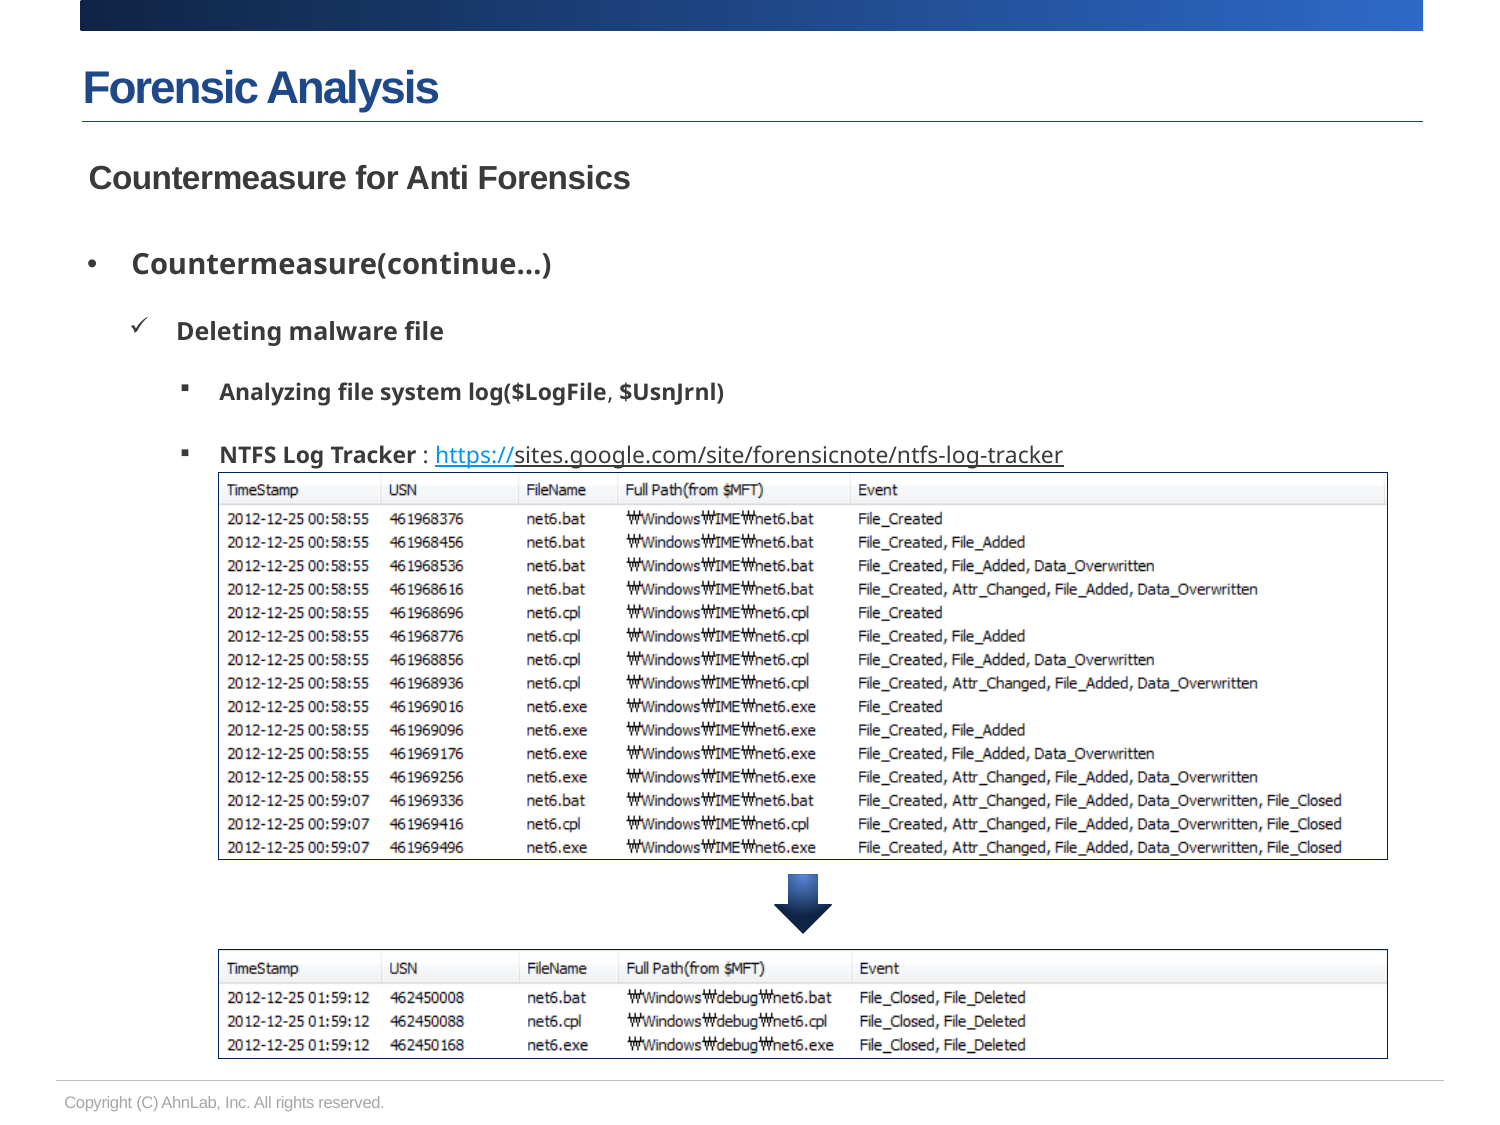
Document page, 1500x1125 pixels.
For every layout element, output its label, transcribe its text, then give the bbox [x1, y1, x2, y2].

subtitle Countermeasure for Anti Forensics [73, 149, 1424, 203]
text_box [771, 872, 835, 936]
picture [218, 949, 1389, 1059]
title Forensic Analysis [67, 50, 1424, 122]
list Countermeasure(continue…) Deleting malware file Analyzing file system log($LogFile, $UsnJrnl) NTFS Log Tracker : https://sites.google.com/site/forensicnote/ntfs-log-tracker [72, 203, 1424, 1042]
picture [218, 472, 1389, 860]
